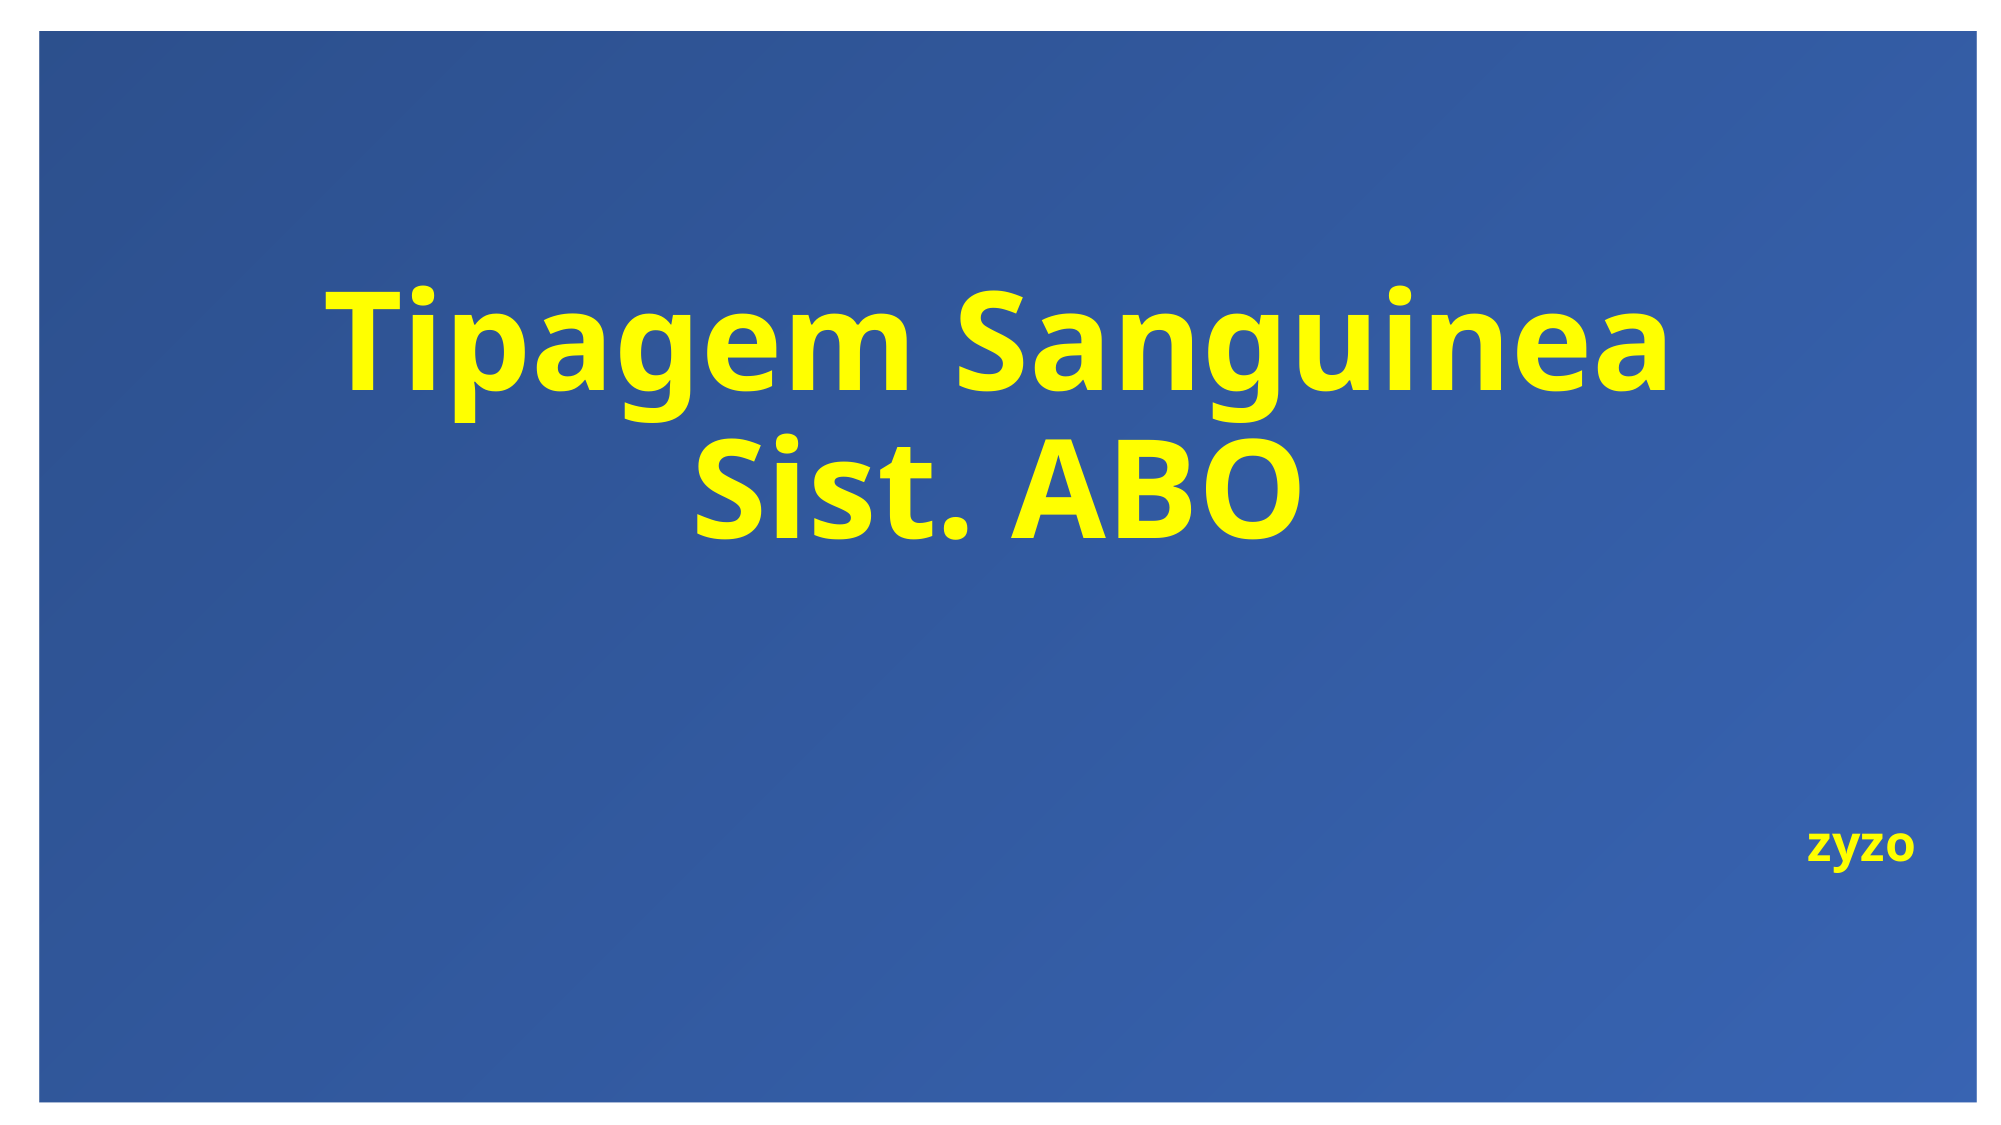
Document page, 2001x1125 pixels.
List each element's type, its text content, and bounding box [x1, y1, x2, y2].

subtitle zyzo [1749, 811, 1932, 1083]
title Tipagem Sanguinea Sist. ABO [249, 184, 1750, 576]
